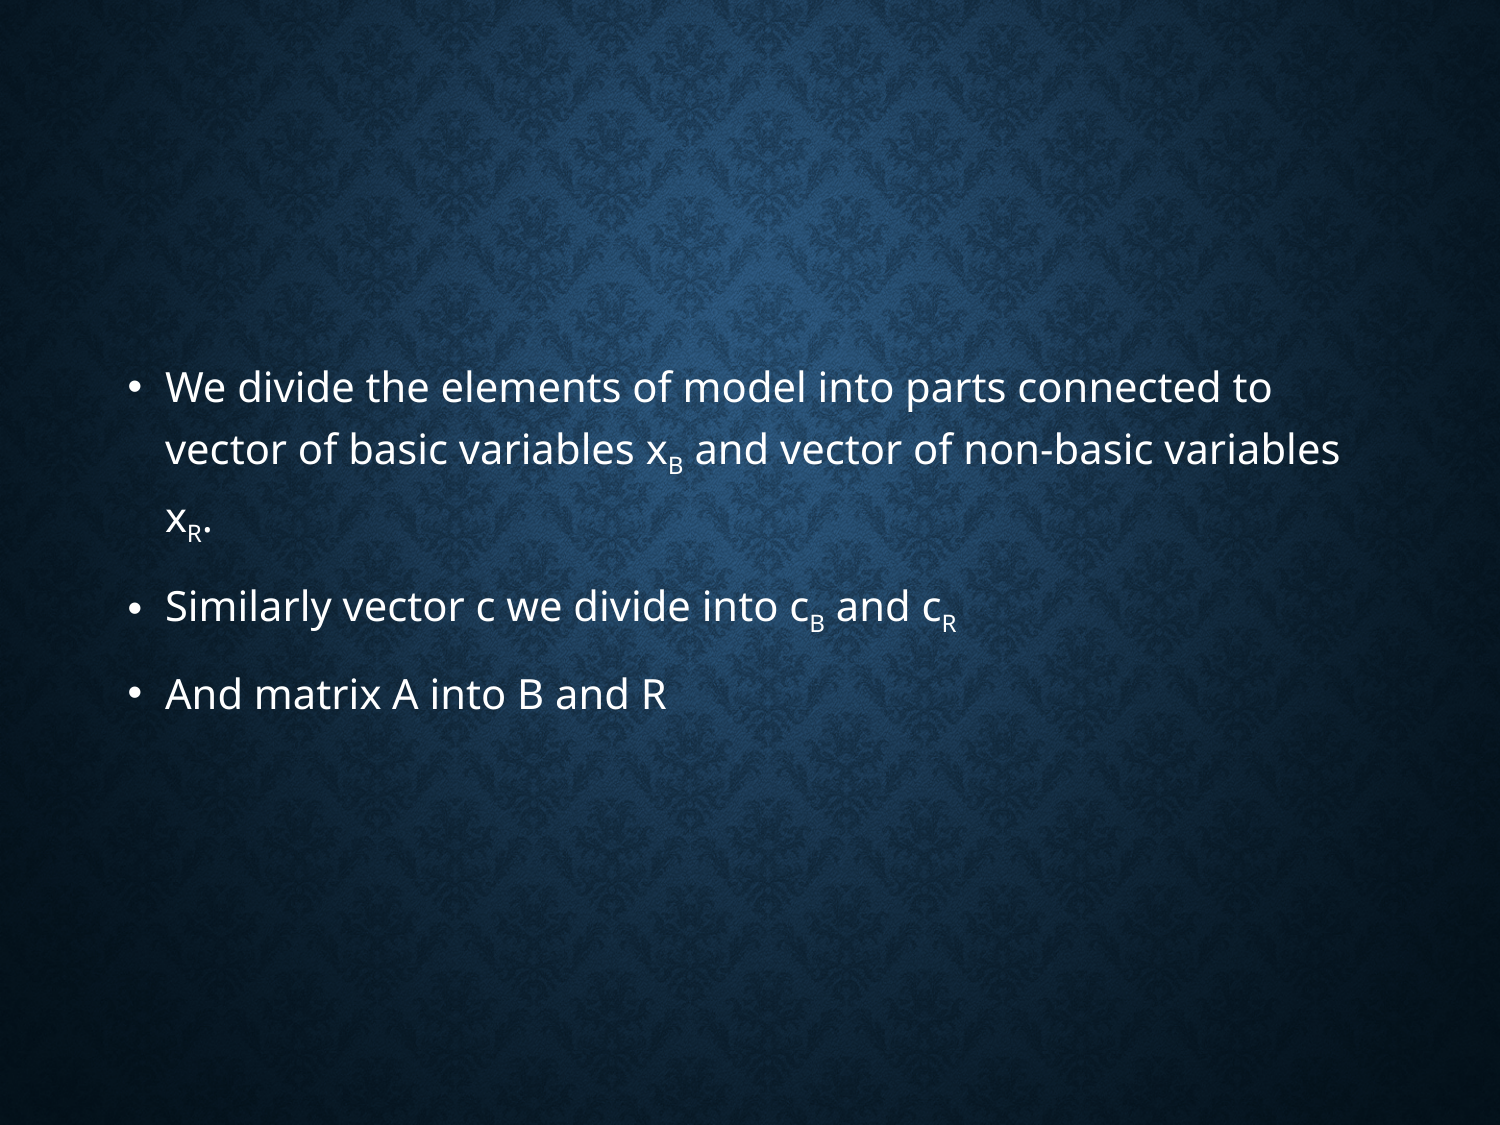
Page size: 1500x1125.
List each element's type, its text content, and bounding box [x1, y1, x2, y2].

list We divide the elements of model into parts connected to vector of basic variables xB and vector of non-basic variables xR. Similarly vector c we divide into cB and cR And matrix A into B and R [112, 343, 1387, 950]
